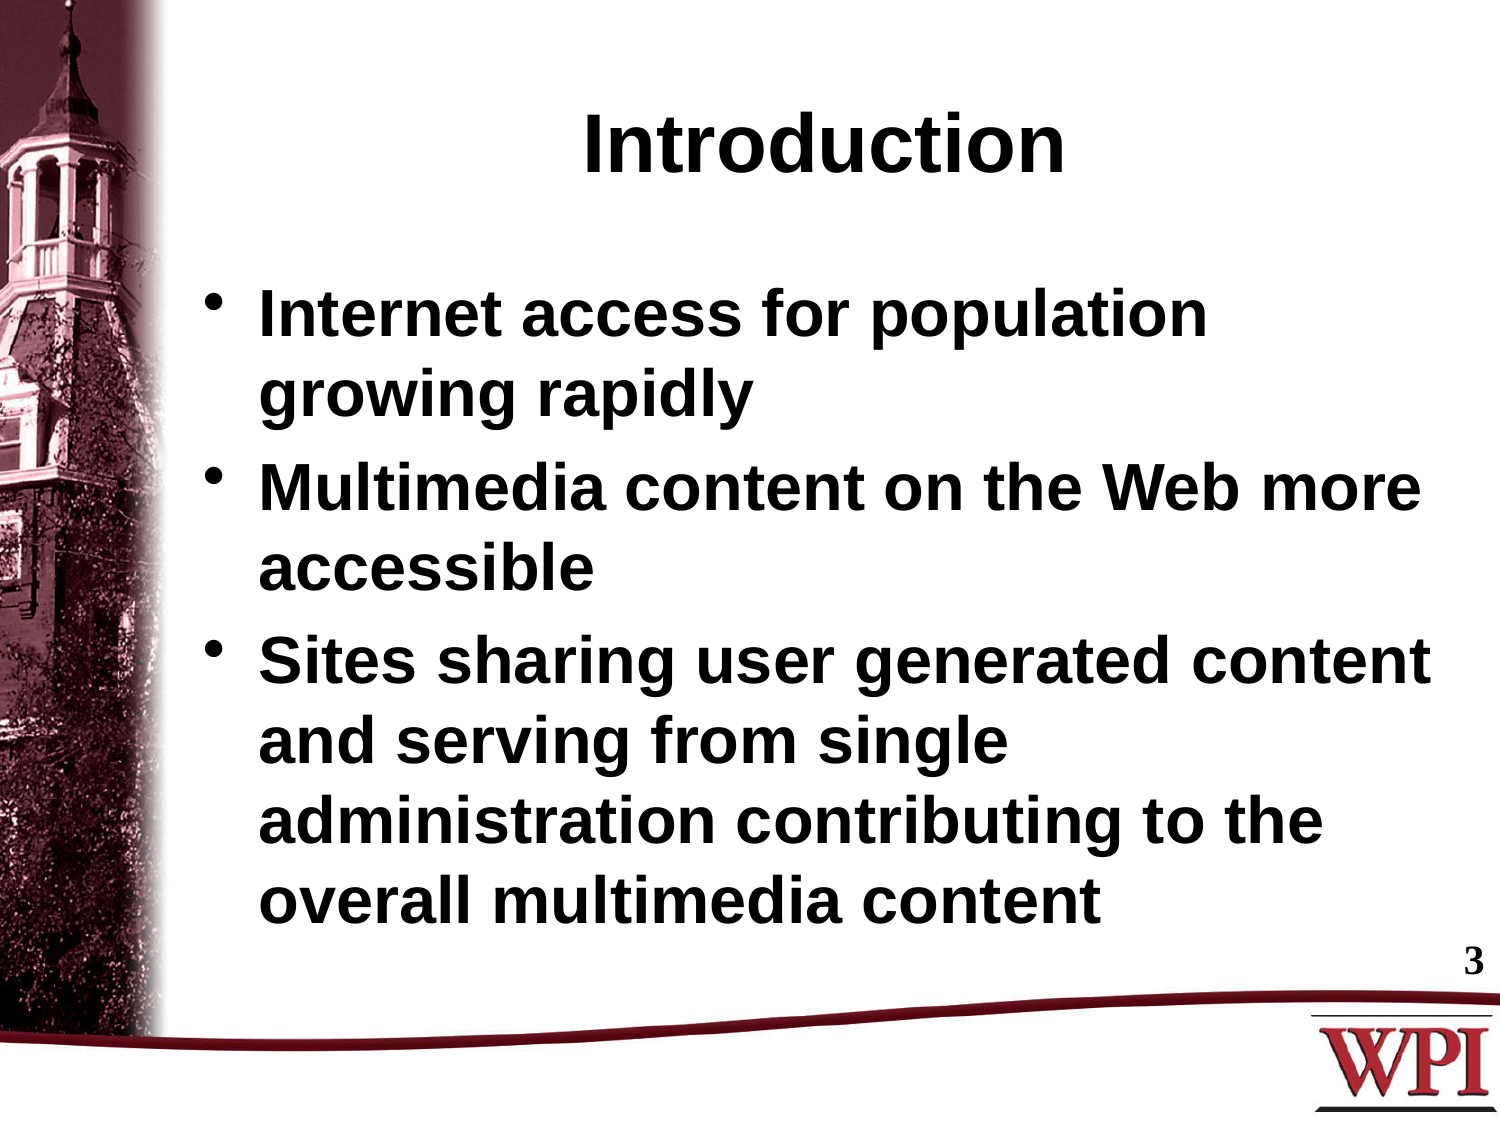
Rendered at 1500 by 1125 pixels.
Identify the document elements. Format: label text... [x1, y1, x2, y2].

title Introduction [187, 44, 1463, 233]
list Internet access for population growing rapidly Multimedia content on the Web more accessible Sites sharing user generated content and serving from single administration contributing to the overall multimedia content [187, 262, 1463, 1006]
slide_number 3 [1417, 924, 1500, 1004]
picture [0, 0, 1500, 1125]
